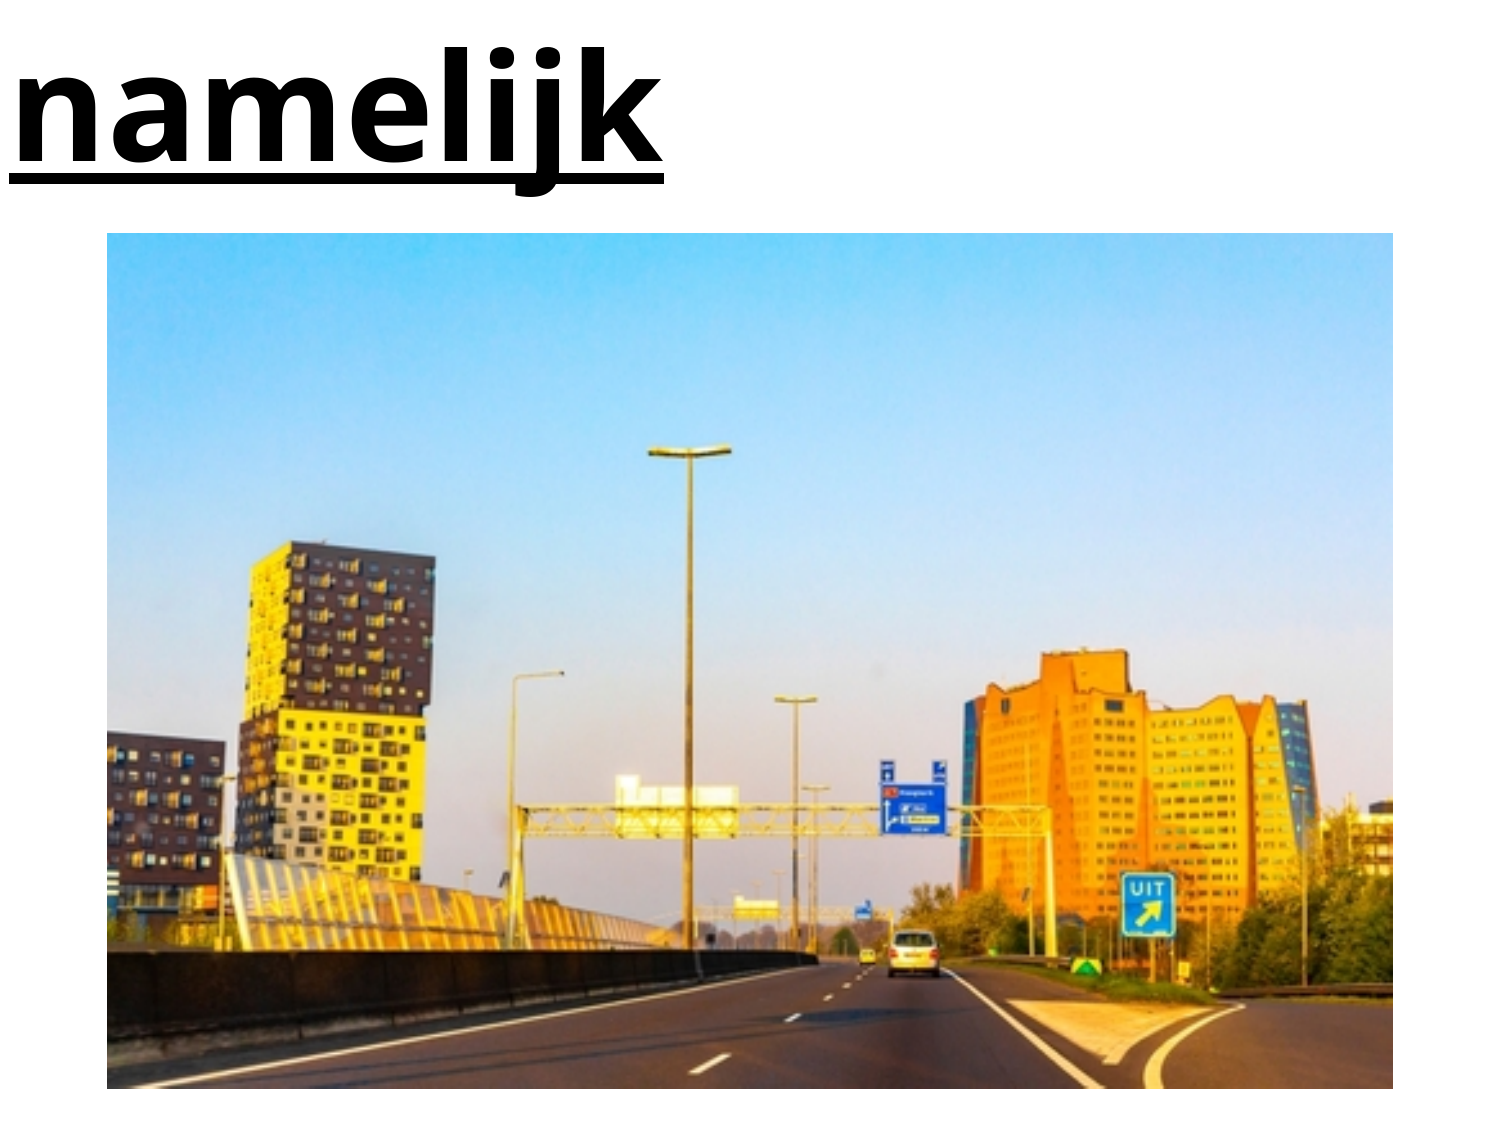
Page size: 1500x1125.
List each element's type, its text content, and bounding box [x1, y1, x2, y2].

text_box namelijk [0, 4, 1500, 200]
picture [107, 233, 1393, 1089]
